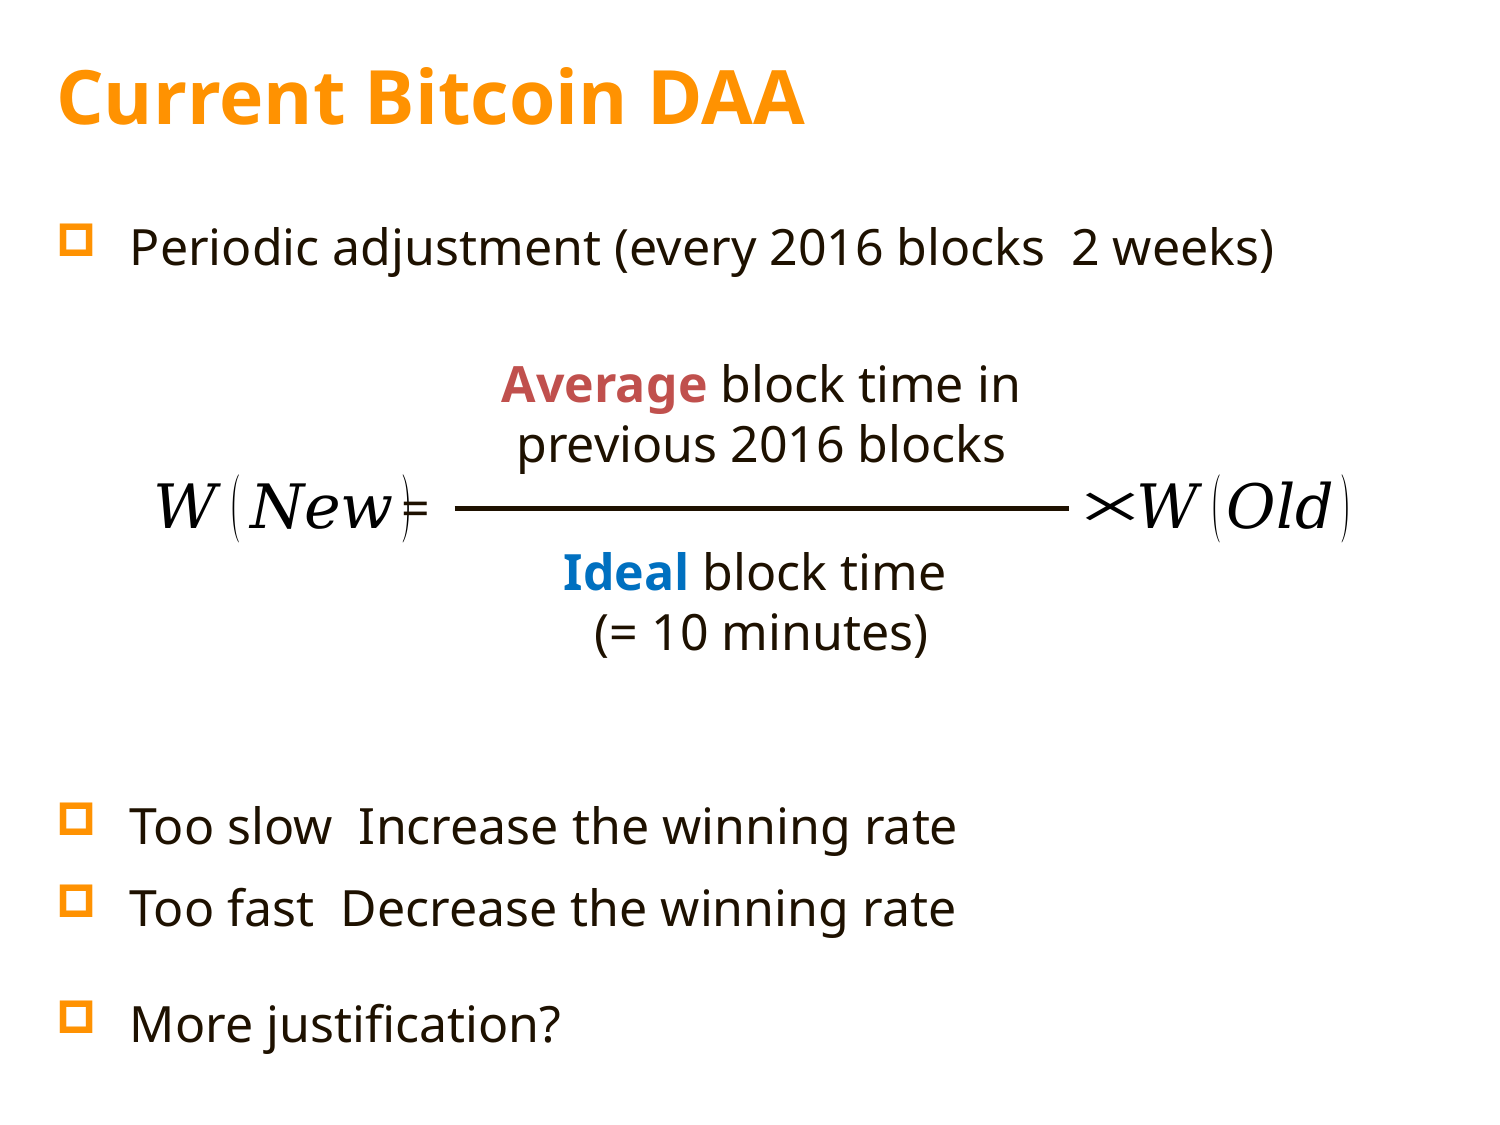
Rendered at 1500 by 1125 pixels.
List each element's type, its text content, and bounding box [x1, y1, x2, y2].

text_box = [386, 468, 446, 544]
text_box Average block time in previous 2016 blocks [465, 344, 1058, 480]
title Current Bitcoin DAA [41, 25, 1459, 163]
